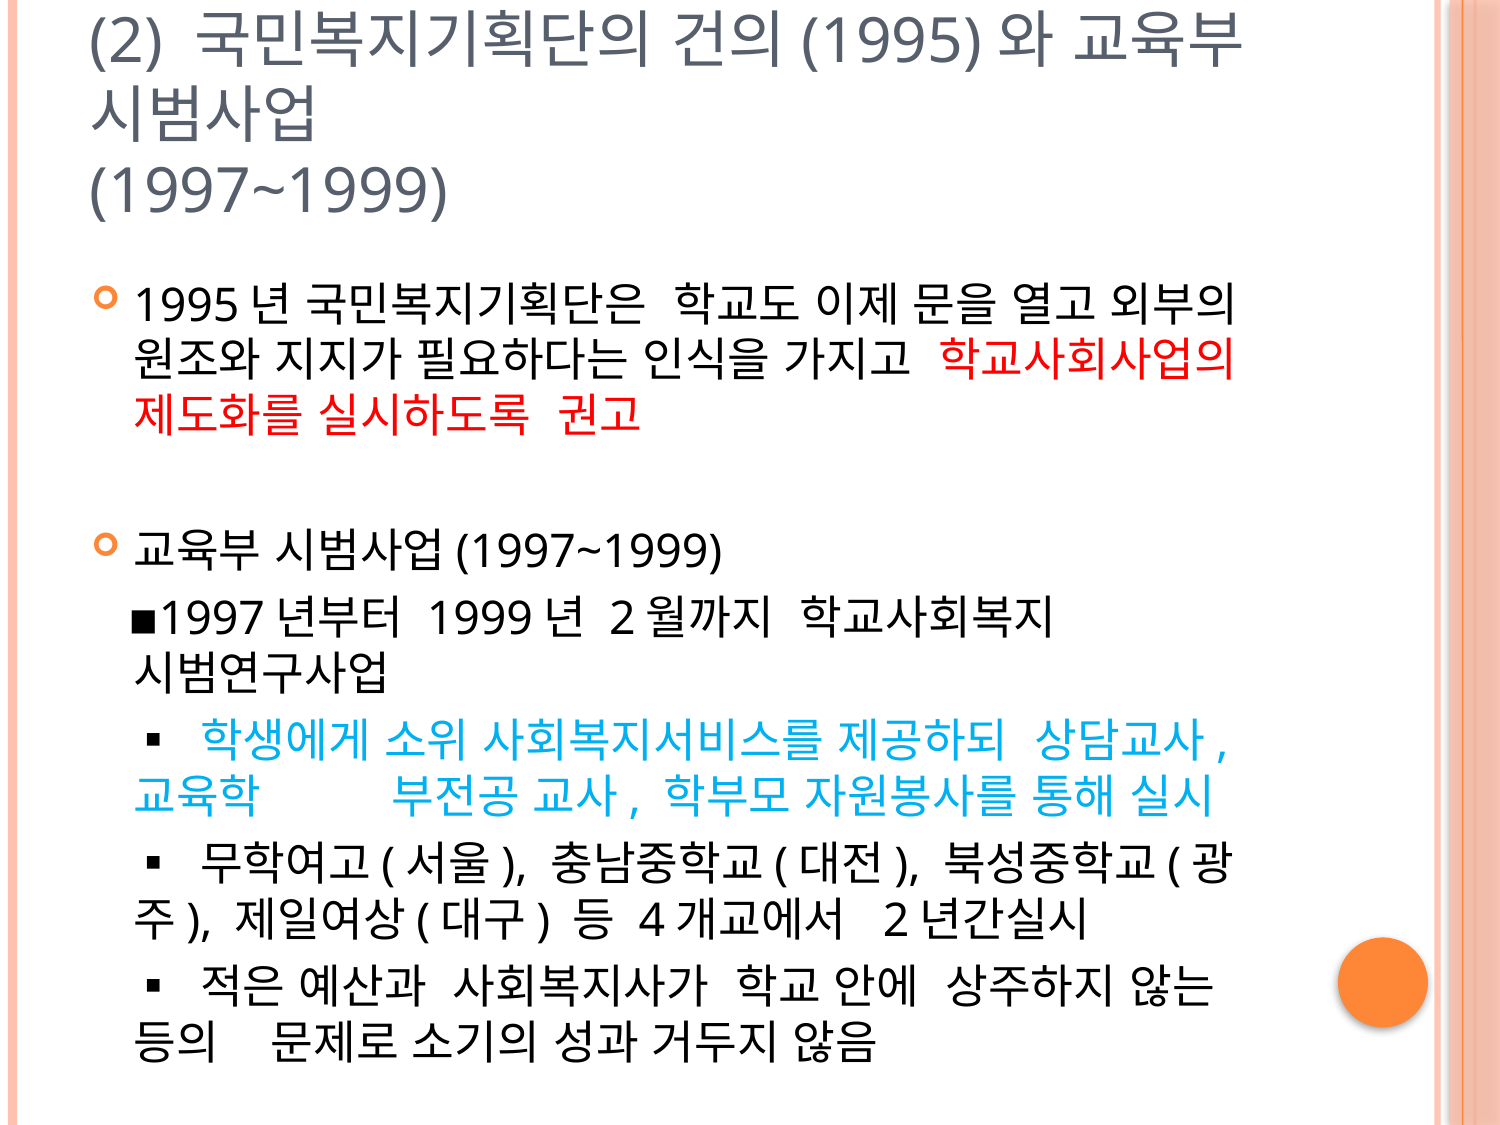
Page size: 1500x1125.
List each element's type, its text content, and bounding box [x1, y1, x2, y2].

list 1995년 국민복지기획단은 학교도 이제 문을 열고 외부의 원조와 지지가 필요하다는 인식을 가지고 학교사회사업의 제도화를 실시하도록 권고 교육부 시범사업(1997~1999) ▪1997년부터 1999년 2월까지 학교사회복지 시범연구사업 ▪ 학생에게 소위 사회복지서비스를 제공하되 상담교사, 교육학 부전공 교사, 학부모 자원봉사를 통해 실시 ▪ 무학여고(서울), 충남중학교(대전), 북성중학교(광주), 제일여상(대구) 등 4개교에서 2년간실시 ▪ 적은 예산과 사회복지사가 학교 안에 상주하지 않는 등의 문제로 소기의 성과 거두지 않음 [76, 267, 1302, 1087]
title (2) 국민복지기획단의 건의(1995)와 교육부 시범사업 (1997~1999) [75, 45, 1300, 233]
